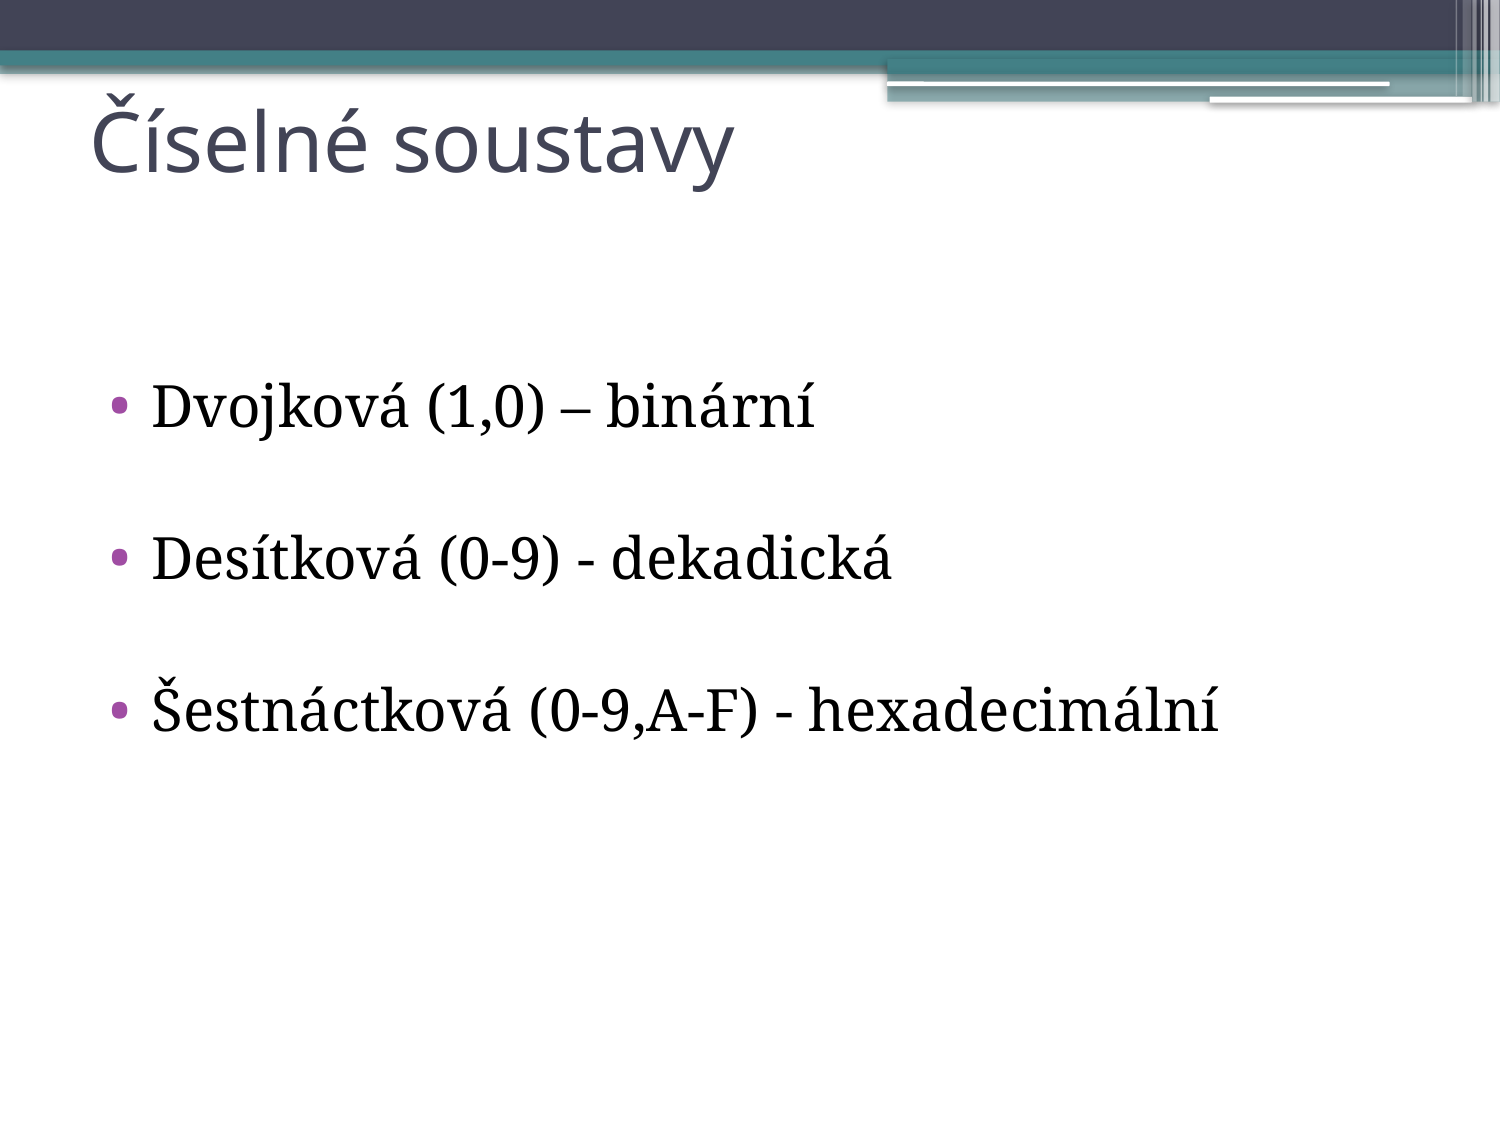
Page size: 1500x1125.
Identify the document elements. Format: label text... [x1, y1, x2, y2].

title Číselné soustavy [75, 45, 1425, 233]
list Dvojková (1,0) – binární Desítková (0-9) - dekadická Šestnáctková (0-9,A-F) - hexadecimální [76, 361, 1449, 827]
